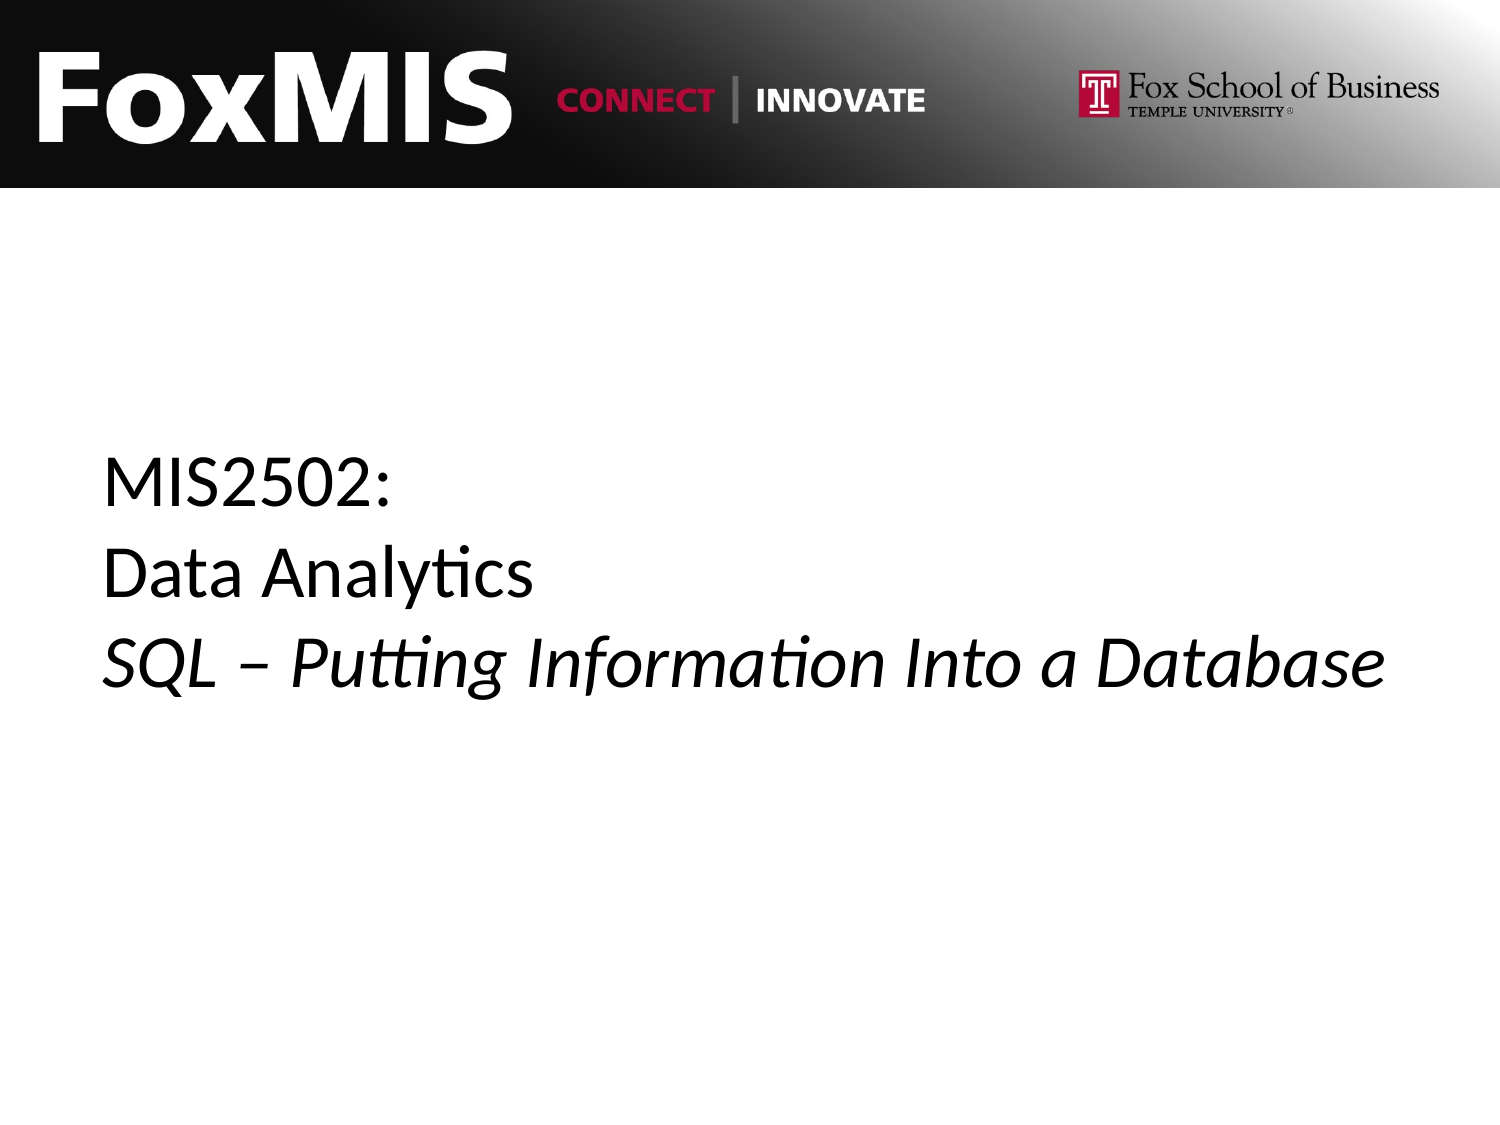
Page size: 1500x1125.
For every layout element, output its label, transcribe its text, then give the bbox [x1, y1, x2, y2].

title MIS2502: Data Analytics SQL – Putting Information Into a Database [87, 408, 1413, 725]
picture [0, 0, 1500, 189]
